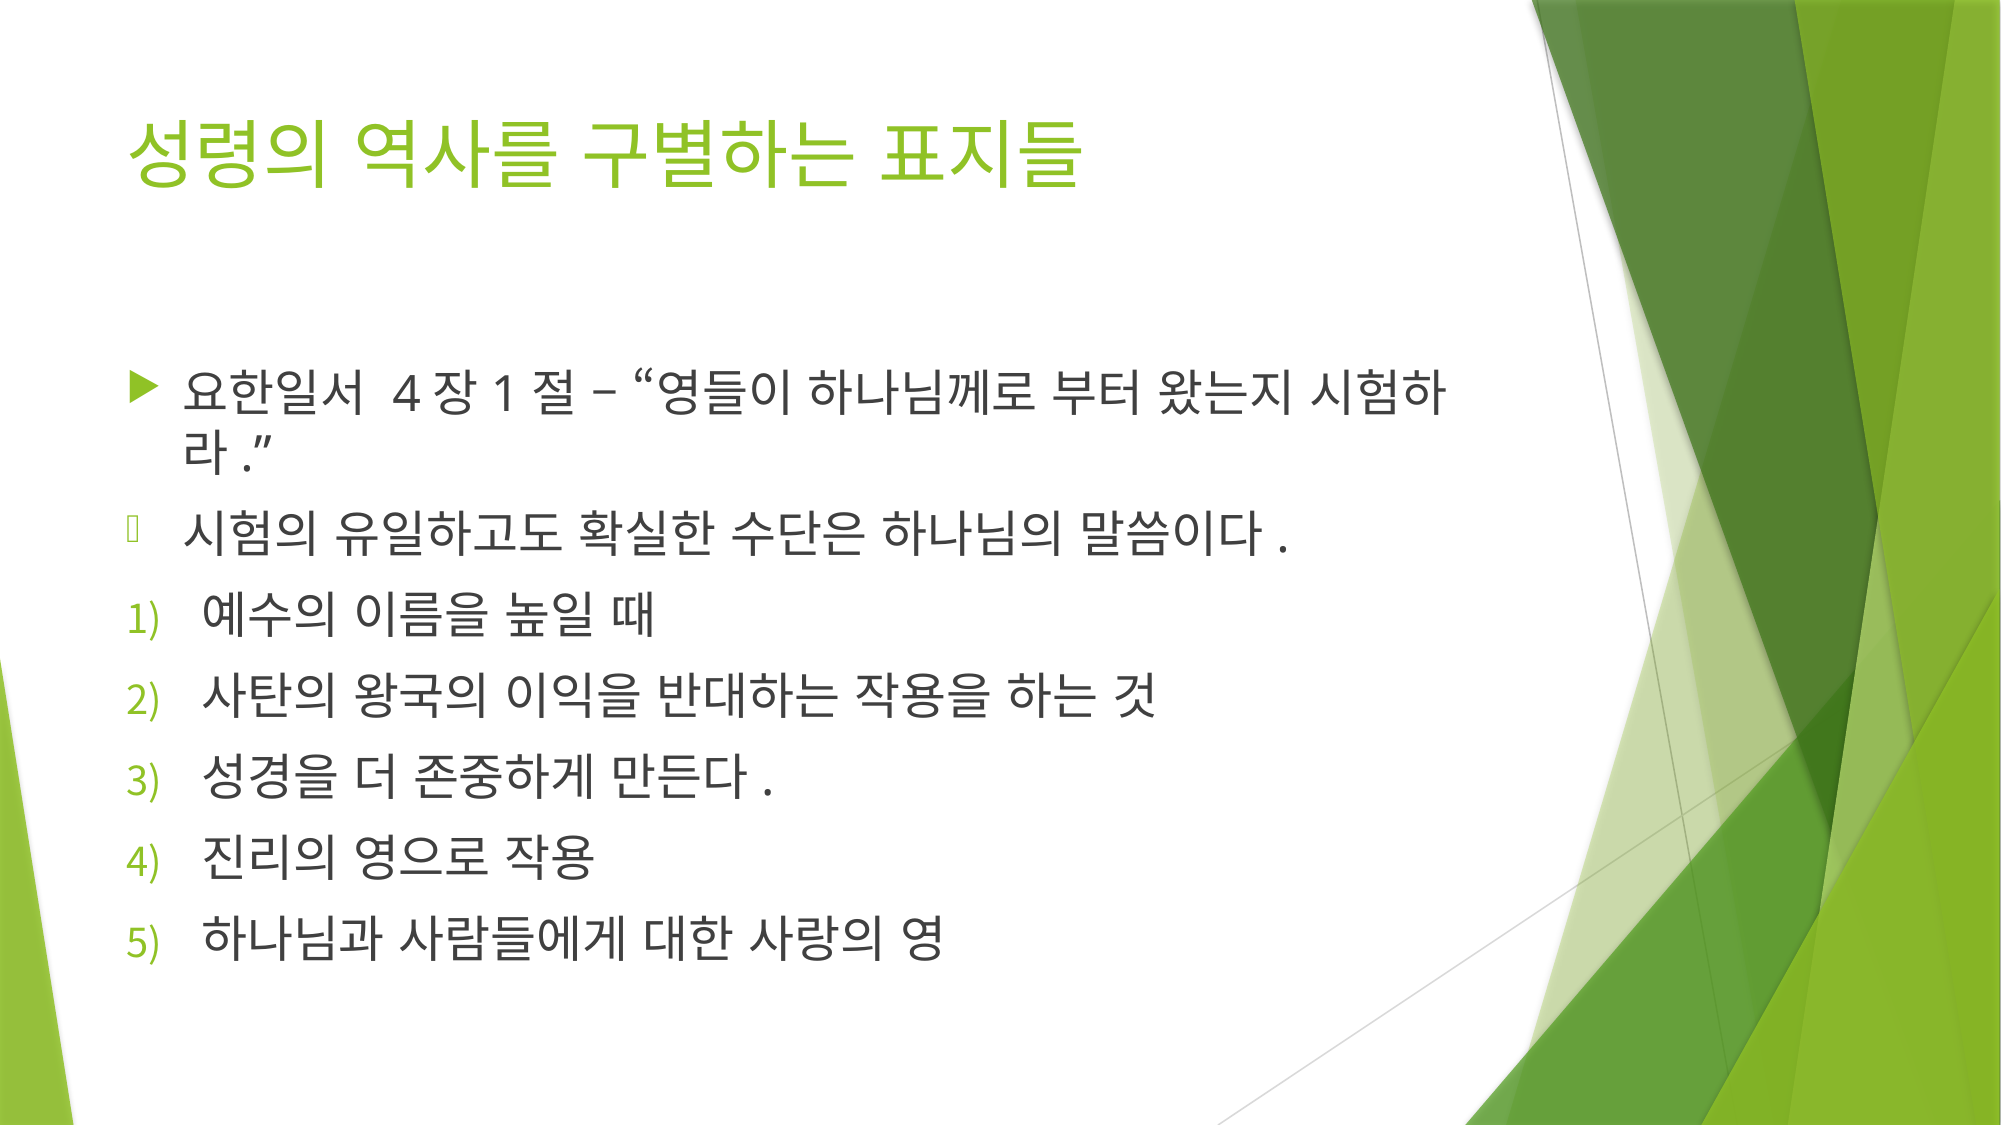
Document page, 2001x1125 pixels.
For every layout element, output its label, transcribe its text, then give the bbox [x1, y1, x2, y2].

list 요한일서 4장1절 – “영들이 하나님께로 부터 왔는지 시험하라.” 시험의 유일하고도 확실한 수단은 하나님의 말씀이다. 예수의 이름을 높일 때 사탄의 왕국의 이익을 반대하는 작용을 하는 것 성경을 더 존중하게 만든다. 진리의 영으로 작용 하나님과 사람들에게 대한 사랑의 영 [111, 354, 1522, 992]
title 성령의 역사를 구별하는 표지들 [111, 99, 1522, 317]
